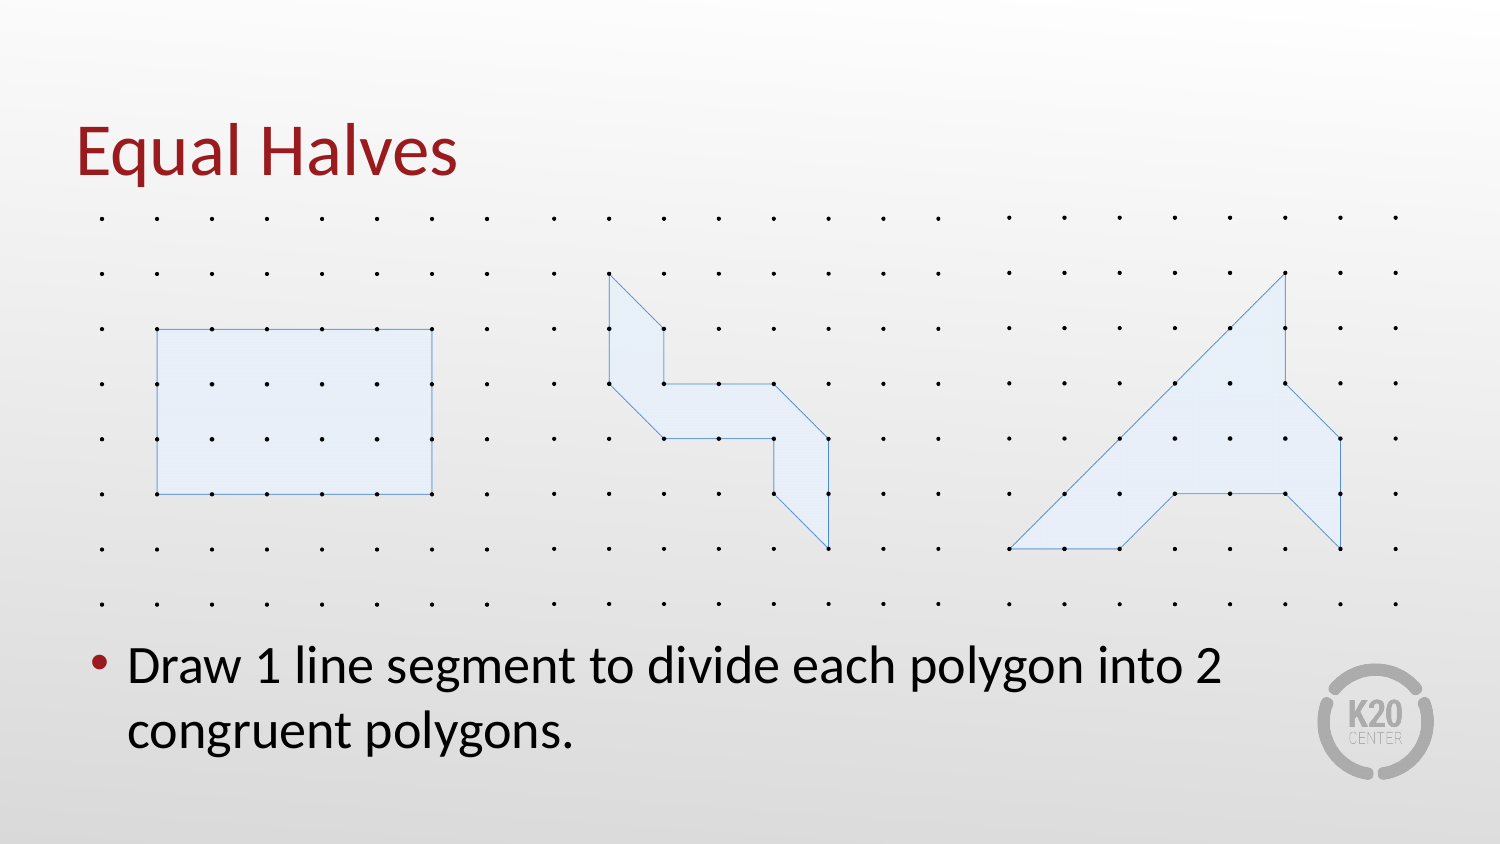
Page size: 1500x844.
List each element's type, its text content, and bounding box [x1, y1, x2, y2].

picture [1003, 212, 1401, 610]
title Equal Halves [75, 50, 1425, 191]
picture [547, 212, 945, 610]
picture [95, 213, 493, 611]
list Draw 1 line segment to divide each polygon into 2 congruent polygons. [75, 621, 1425, 779]
